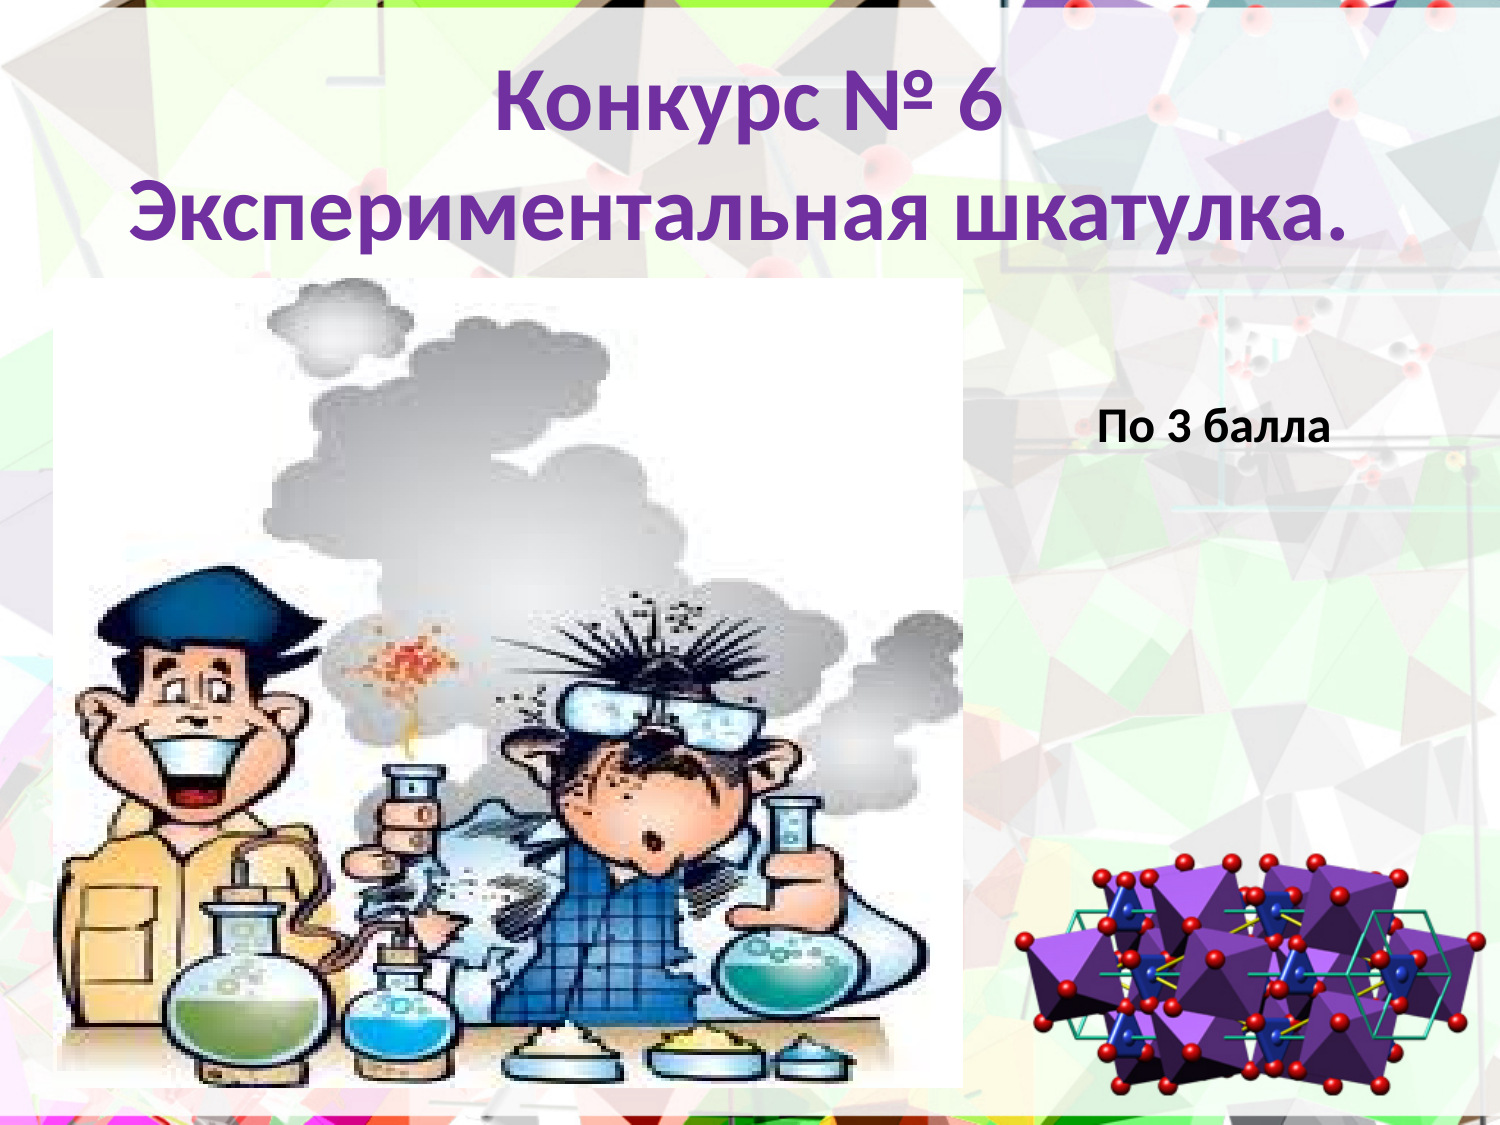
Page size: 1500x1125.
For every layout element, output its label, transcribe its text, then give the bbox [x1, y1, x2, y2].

title Конкурс № 6 Экспериментальная шкатулка. [29, 19, 1471, 279]
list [52, 278, 963, 1088]
picture [0, 0, 1500, 1125]
text_box По 3 балла [1082, 385, 1358, 460]
